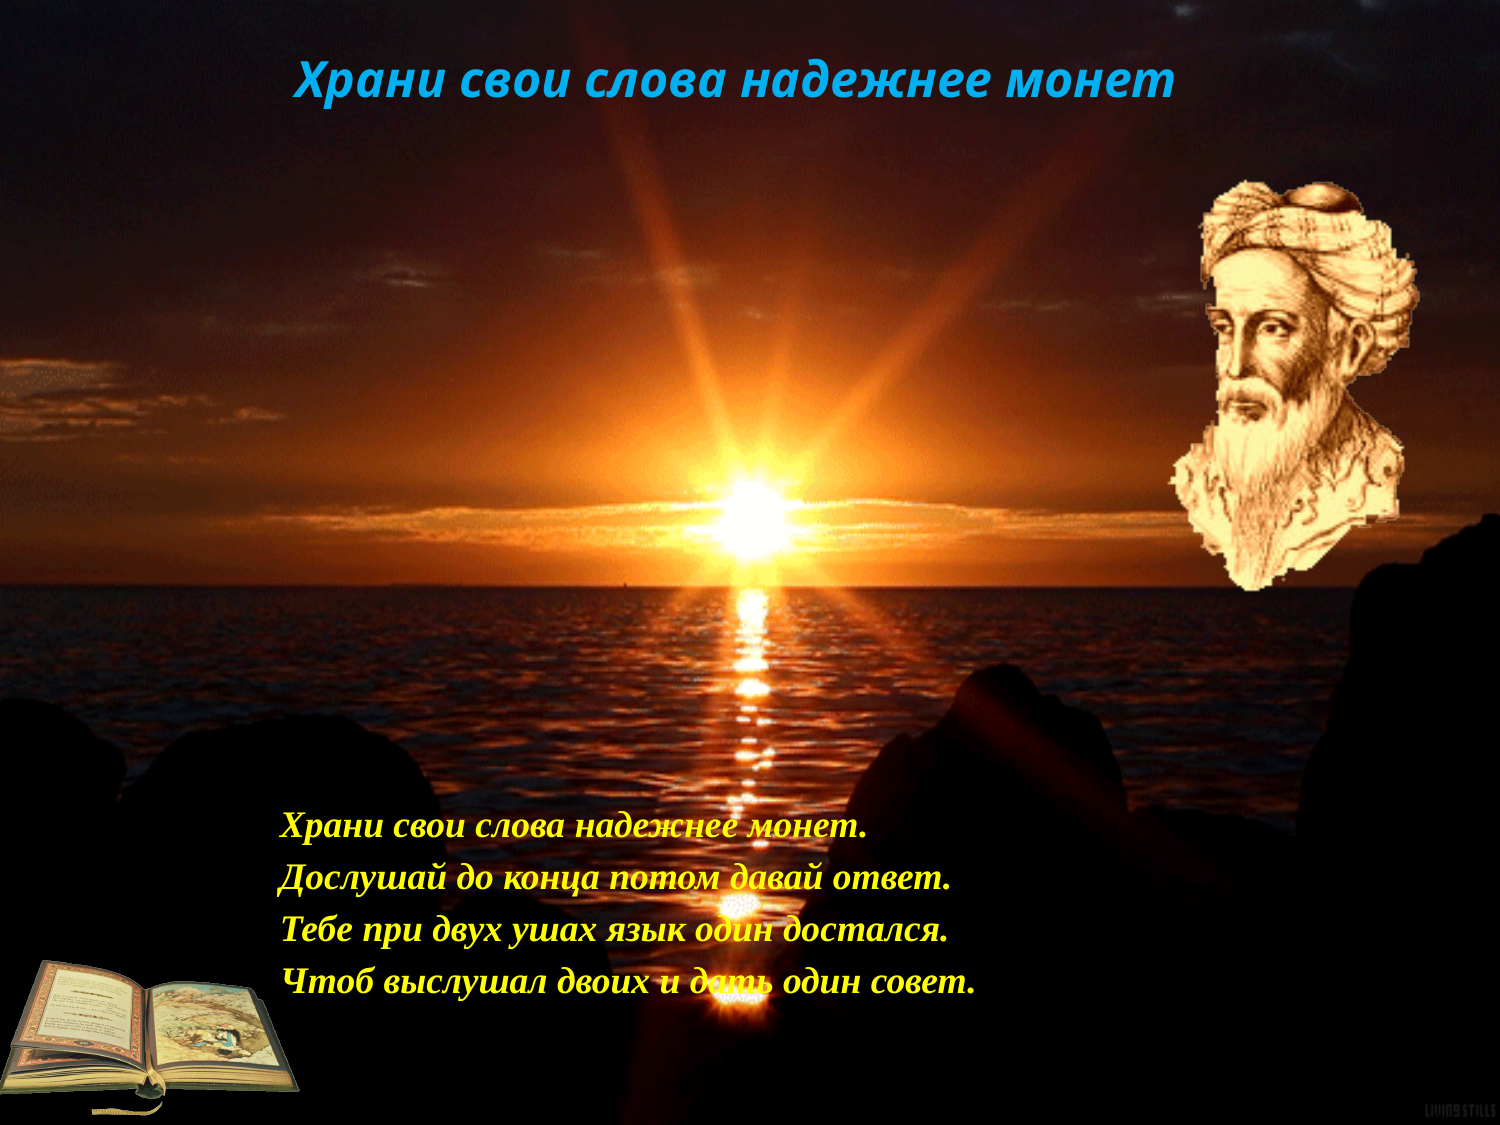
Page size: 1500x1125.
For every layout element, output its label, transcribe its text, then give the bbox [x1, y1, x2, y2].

picture [0, 0, 1500, 1125]
text_box Храни свои слова надежнее монет. Дослушай до конца потом давай ответ. Тебе при двух ушах язык один достался. Чтоб выслушал двоих и дать один совет. [265, 786, 1364, 1008]
text_box Храни свои слова надежнее монет [147, 39, 1326, 115]
